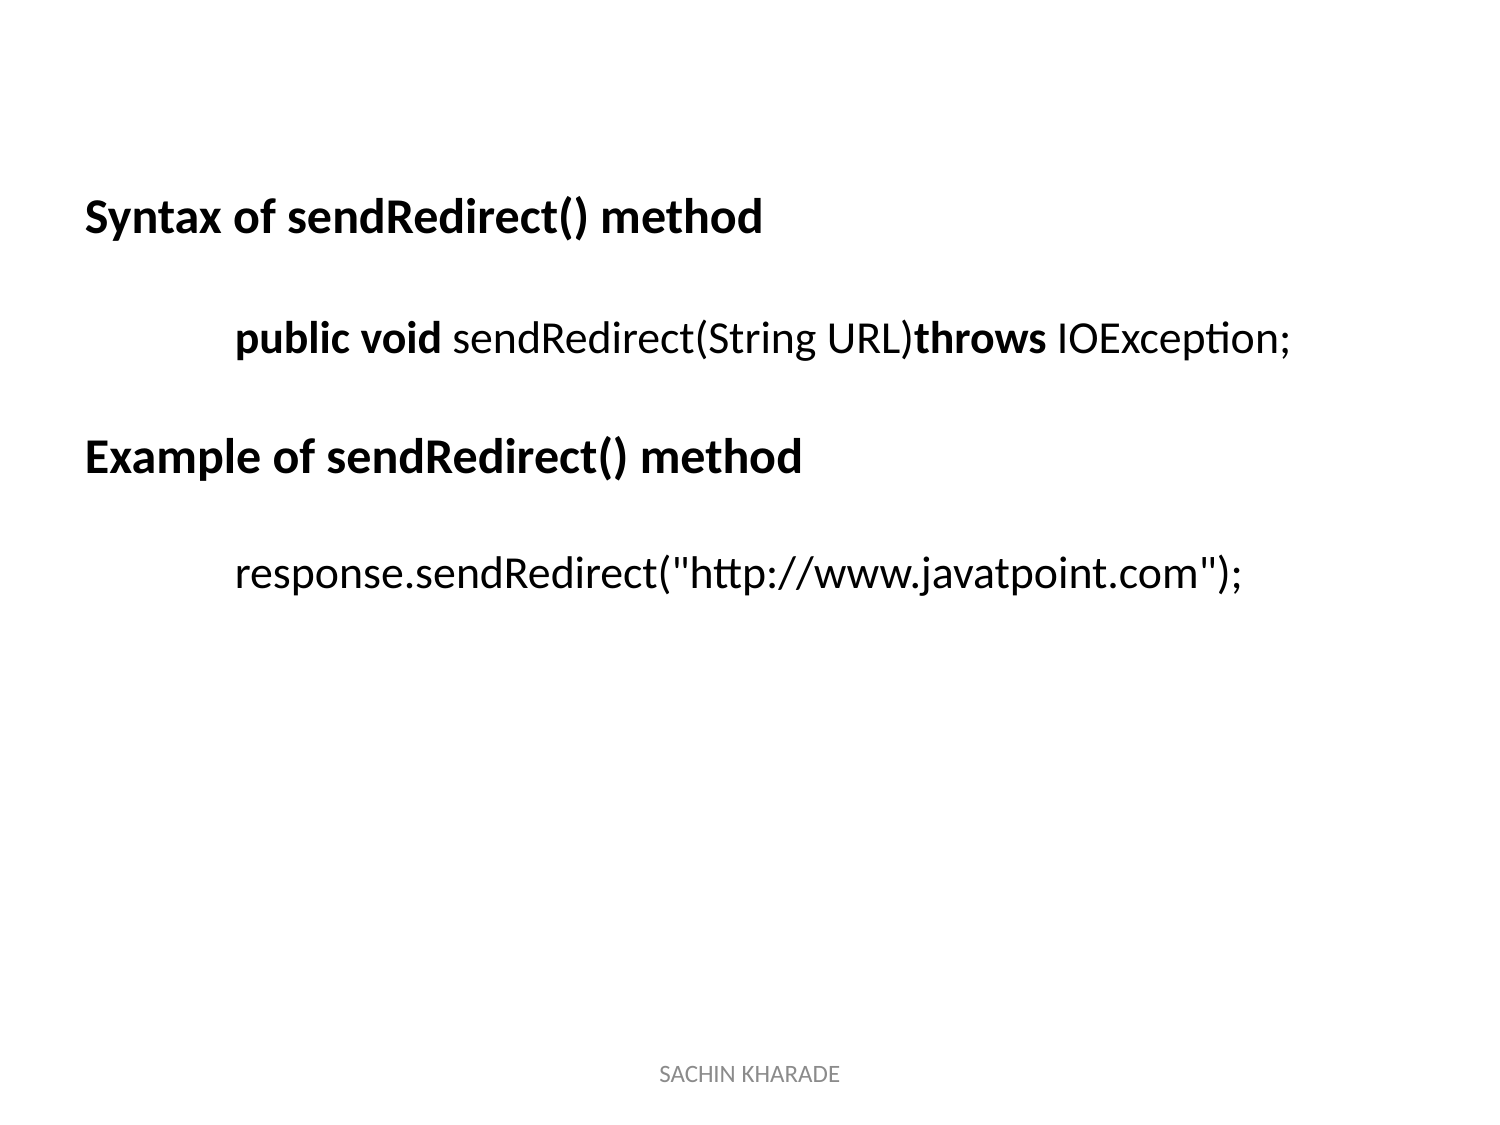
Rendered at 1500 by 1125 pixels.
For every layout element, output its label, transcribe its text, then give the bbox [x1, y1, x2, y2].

text_box Syntax of sendRedirect() method public void sendRedirect(String URL)throws IOException; Example of sendRedirect() method response.sendRedirect("http://www.javatpoint.com"); [70, 175, 1442, 606]
footer SACHIN KHARADE [512, 1042, 988, 1103]
